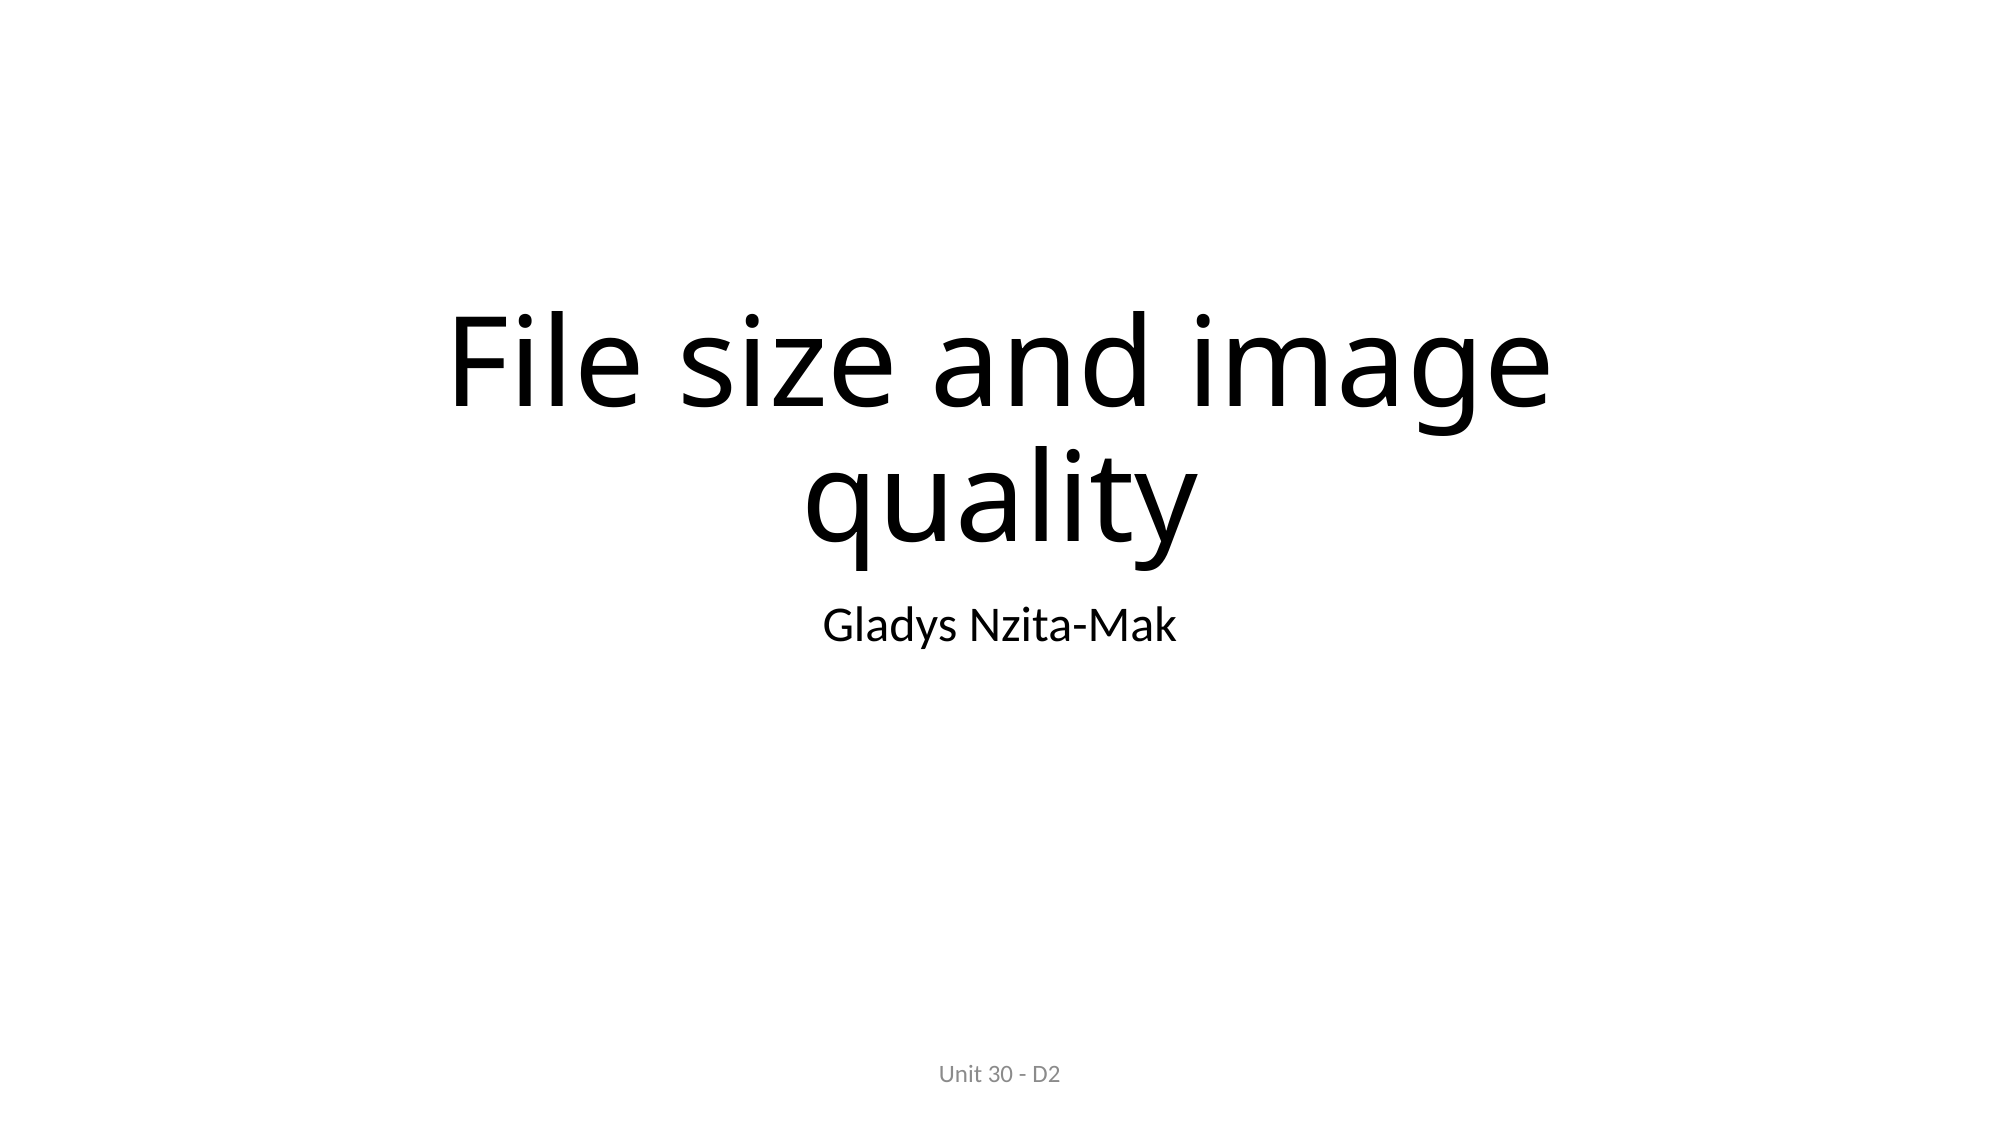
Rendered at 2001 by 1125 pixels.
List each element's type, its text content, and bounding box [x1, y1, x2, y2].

title File size and image quality [249, 184, 1750, 576]
subtitle Gladys Nzita-Mak [249, 590, 1750, 863]
footer Unit 30 - D2 [662, 1042, 1338, 1103]
